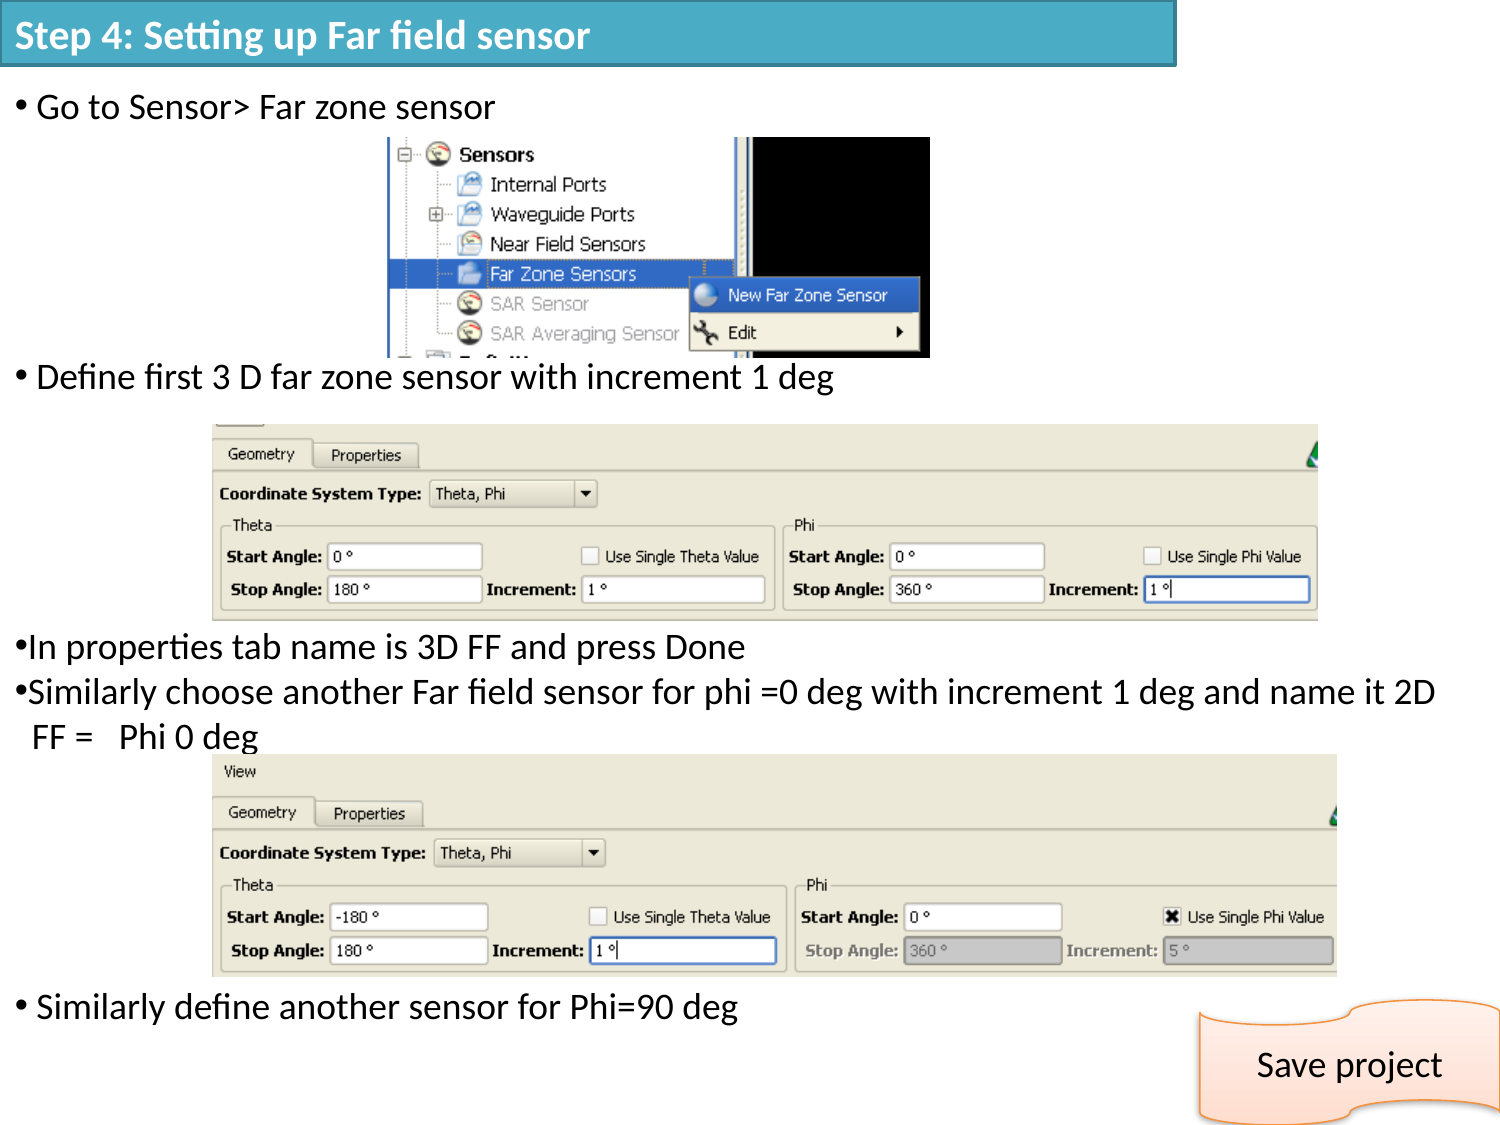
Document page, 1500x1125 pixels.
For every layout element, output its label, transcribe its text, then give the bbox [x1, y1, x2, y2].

text_box Go to Sensor> Far zone sensor Define first 3 D far zone sensor with increment 1 deg In properties tab name is 3D FF and press Done Similarly choose another Far field sensor for phi =0 deg with increment 1 deg and name it 2D FF = Phi 0 deg Similarly define another sensor for Phi=90 deg Go to Simulation Domain> FEM Padding > define padding as shown and press Done Note : Lower Z=0 cm will make wave guide port valid. This is required so that Waveguide port end on boundary [0, 74, 1463, 1125]
picture [212, 424, 1318, 621]
picture [212, 754, 1337, 977]
picture [387, 137, 930, 359]
text_box Step 4: Setting up Far field sensor [0, 0, 1177, 67]
text_box Save project [1199, 999, 1500, 1125]
